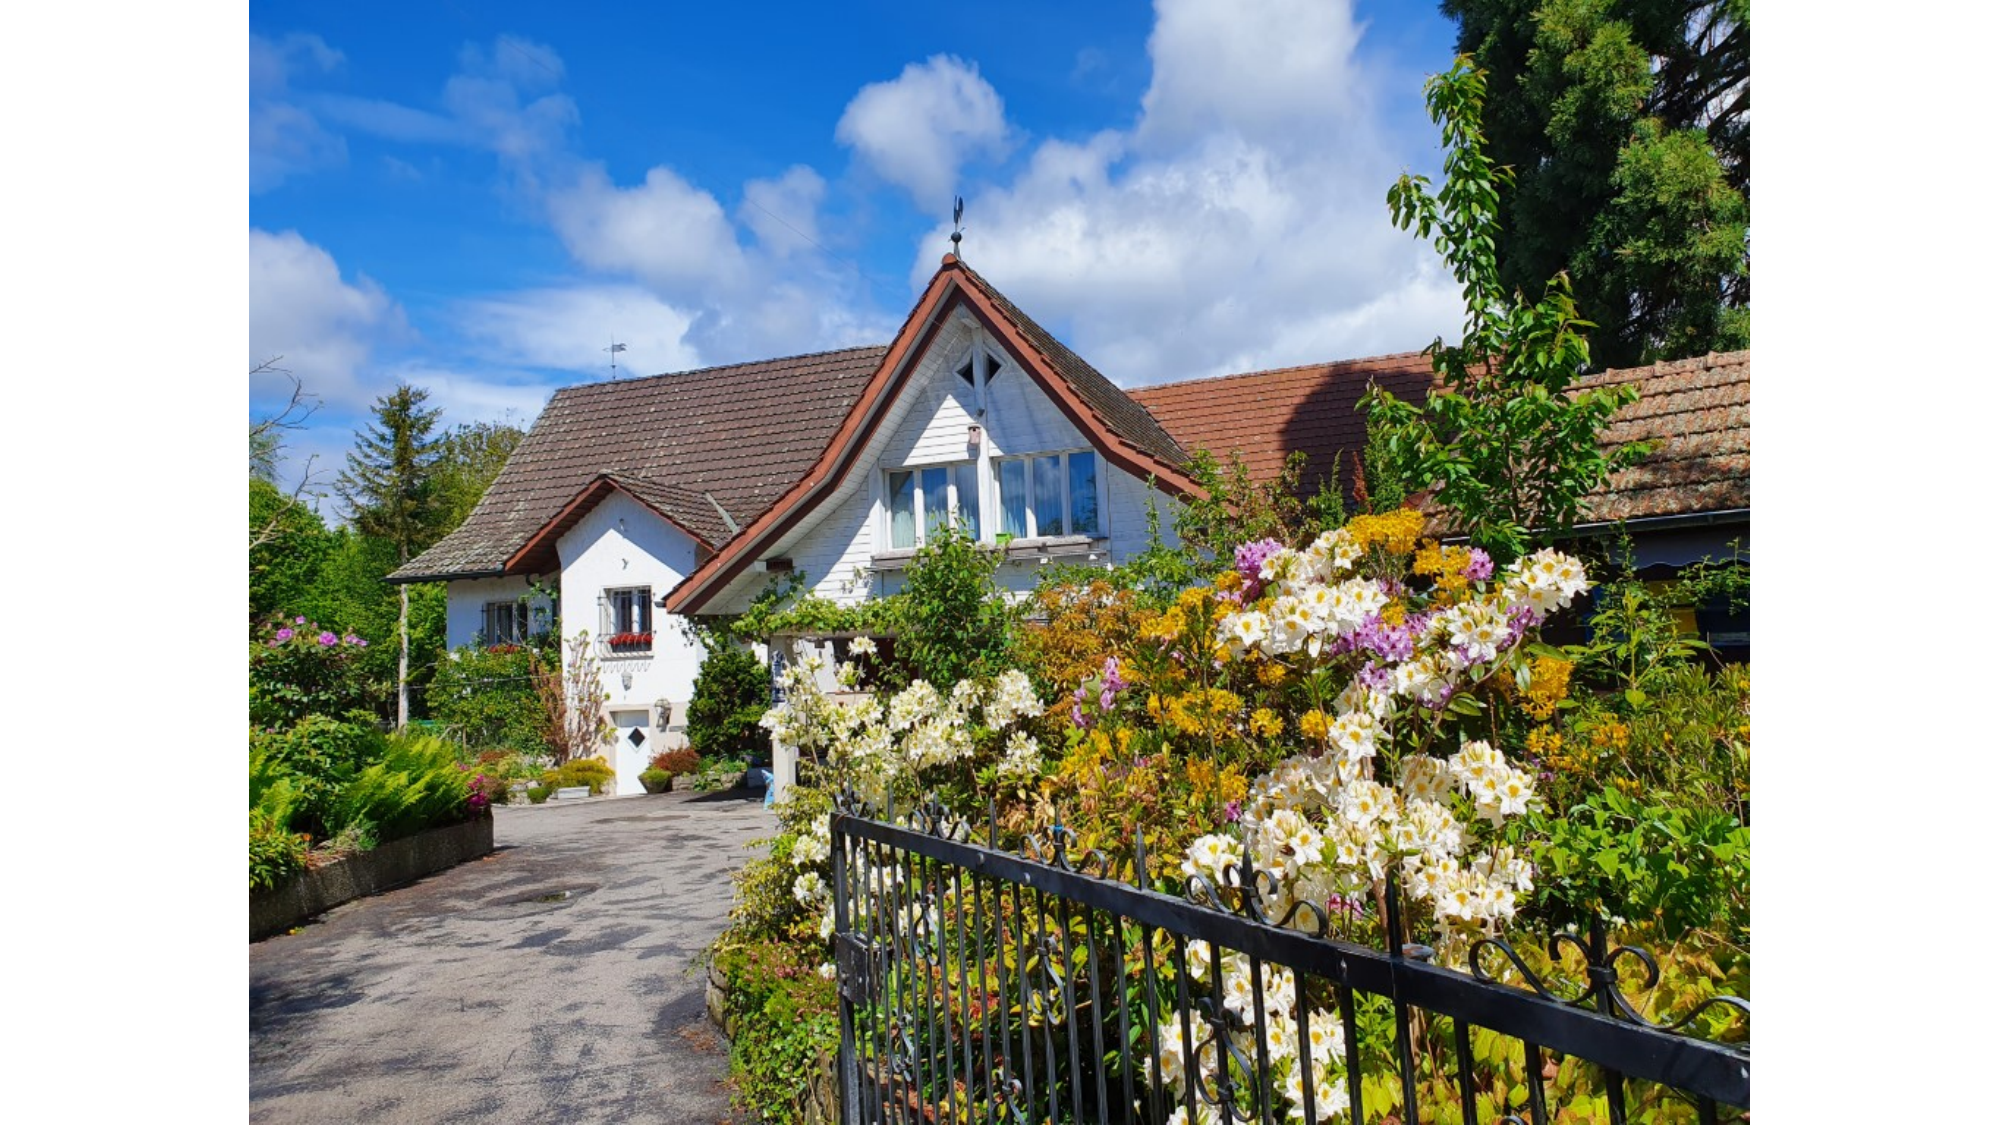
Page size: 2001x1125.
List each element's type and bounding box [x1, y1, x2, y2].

picture [249, 0, 1750, 1125]
